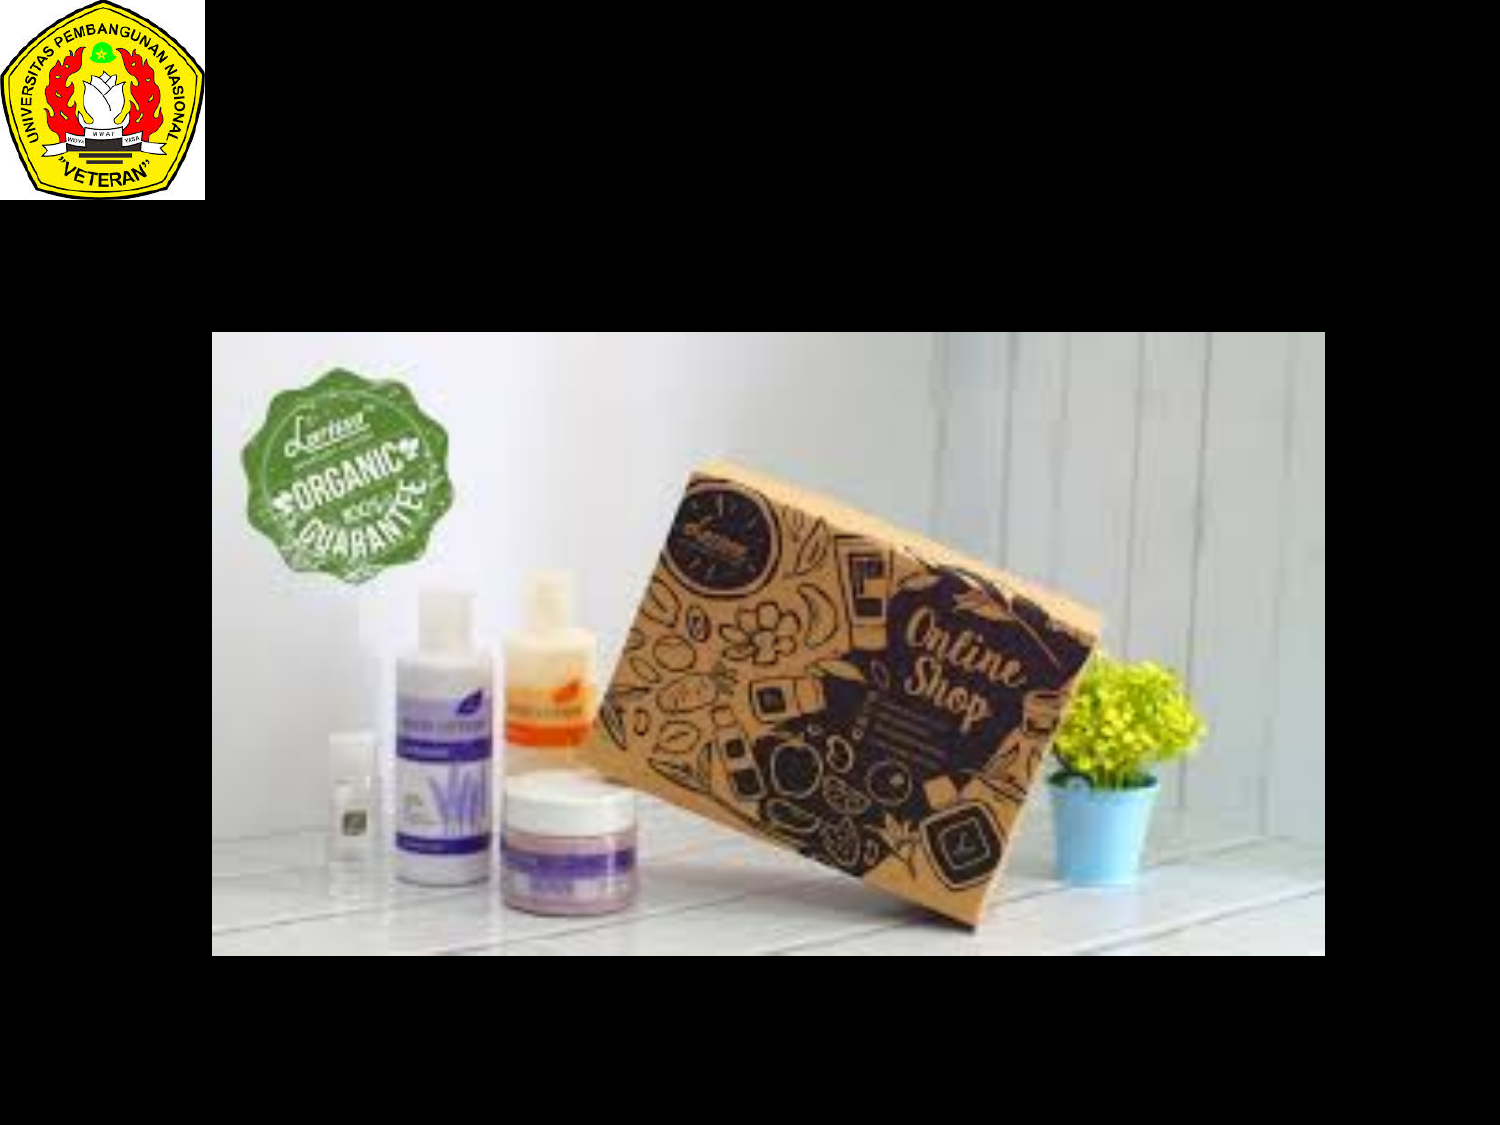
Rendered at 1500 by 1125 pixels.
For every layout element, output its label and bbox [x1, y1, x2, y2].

list [212, 332, 1326, 956]
picture [0, 0, 205, 201]
